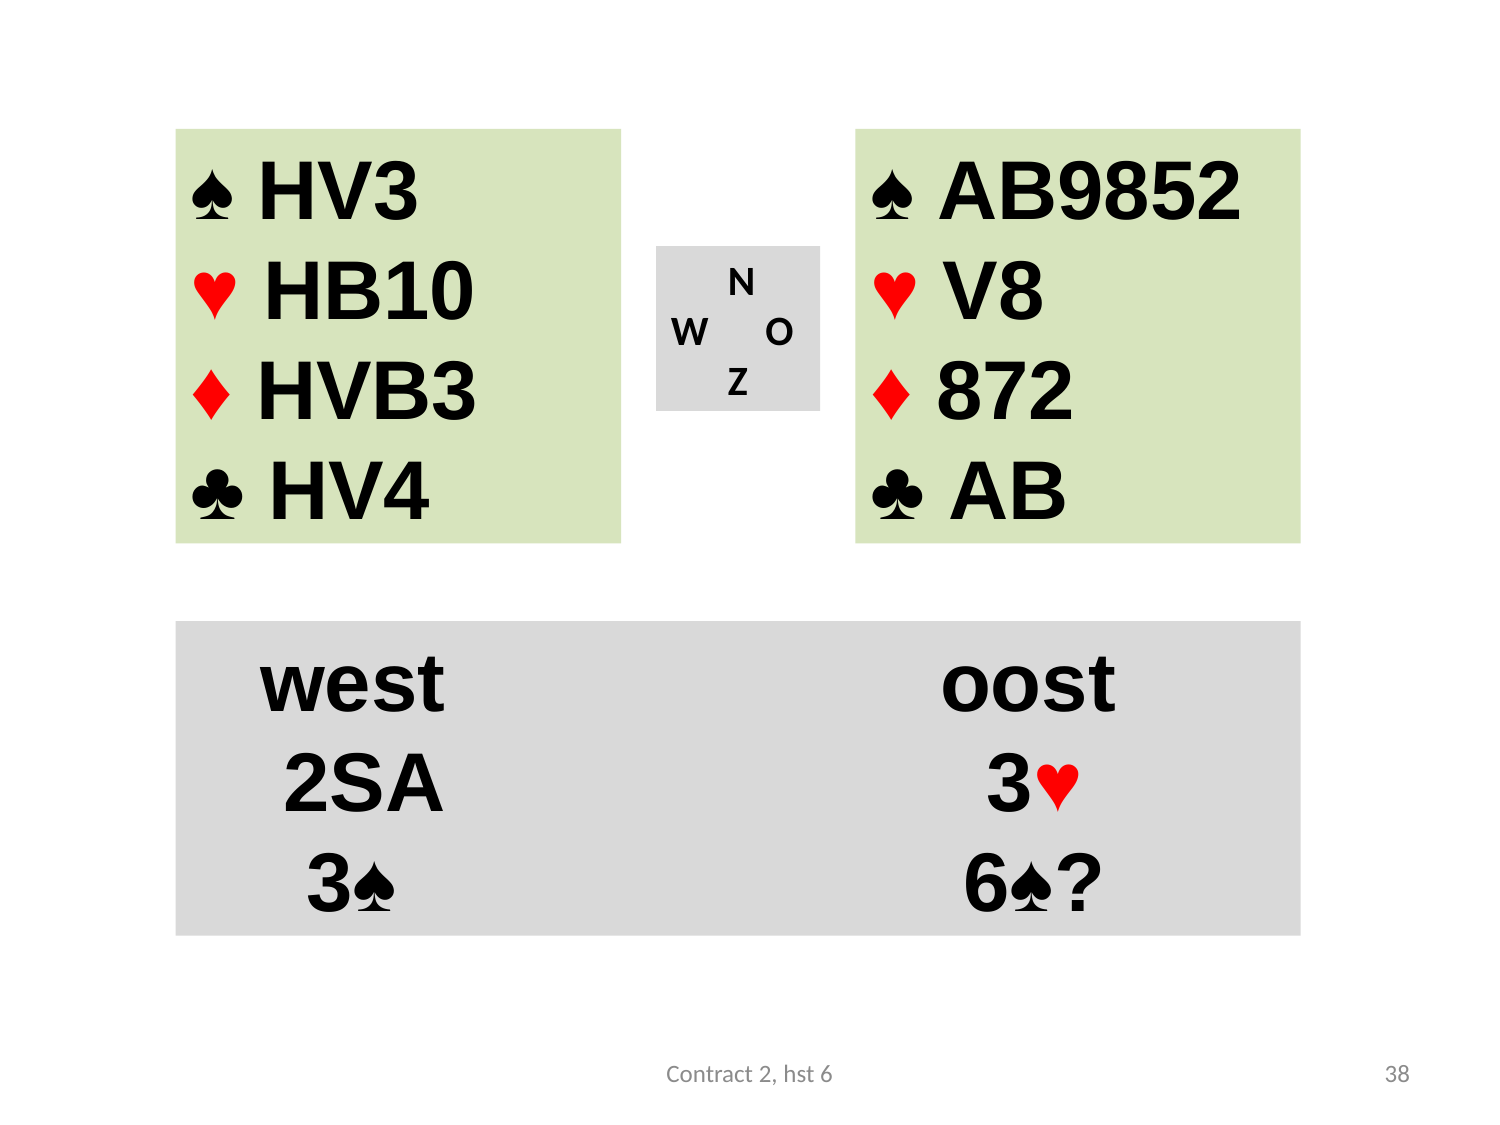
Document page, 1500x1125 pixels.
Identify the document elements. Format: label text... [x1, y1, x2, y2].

text_box ♠ AB9852 ♥ V8 ♦ 872 ♣ AB [855, 128, 1301, 544]
footer Contract 2, hst 6 [512, 1042, 988, 1103]
text_box west oost 2SA 3♥ 3♠ 6♠? [175, 621, 1301, 936]
slide_number 38 [1074, 1042, 1425, 1103]
text_box ♠ HV3 ♥ HB10 ♦ HVB3 ♣ HV4 [175, 128, 622, 544]
text_box N W O Z [656, 246, 821, 411]
